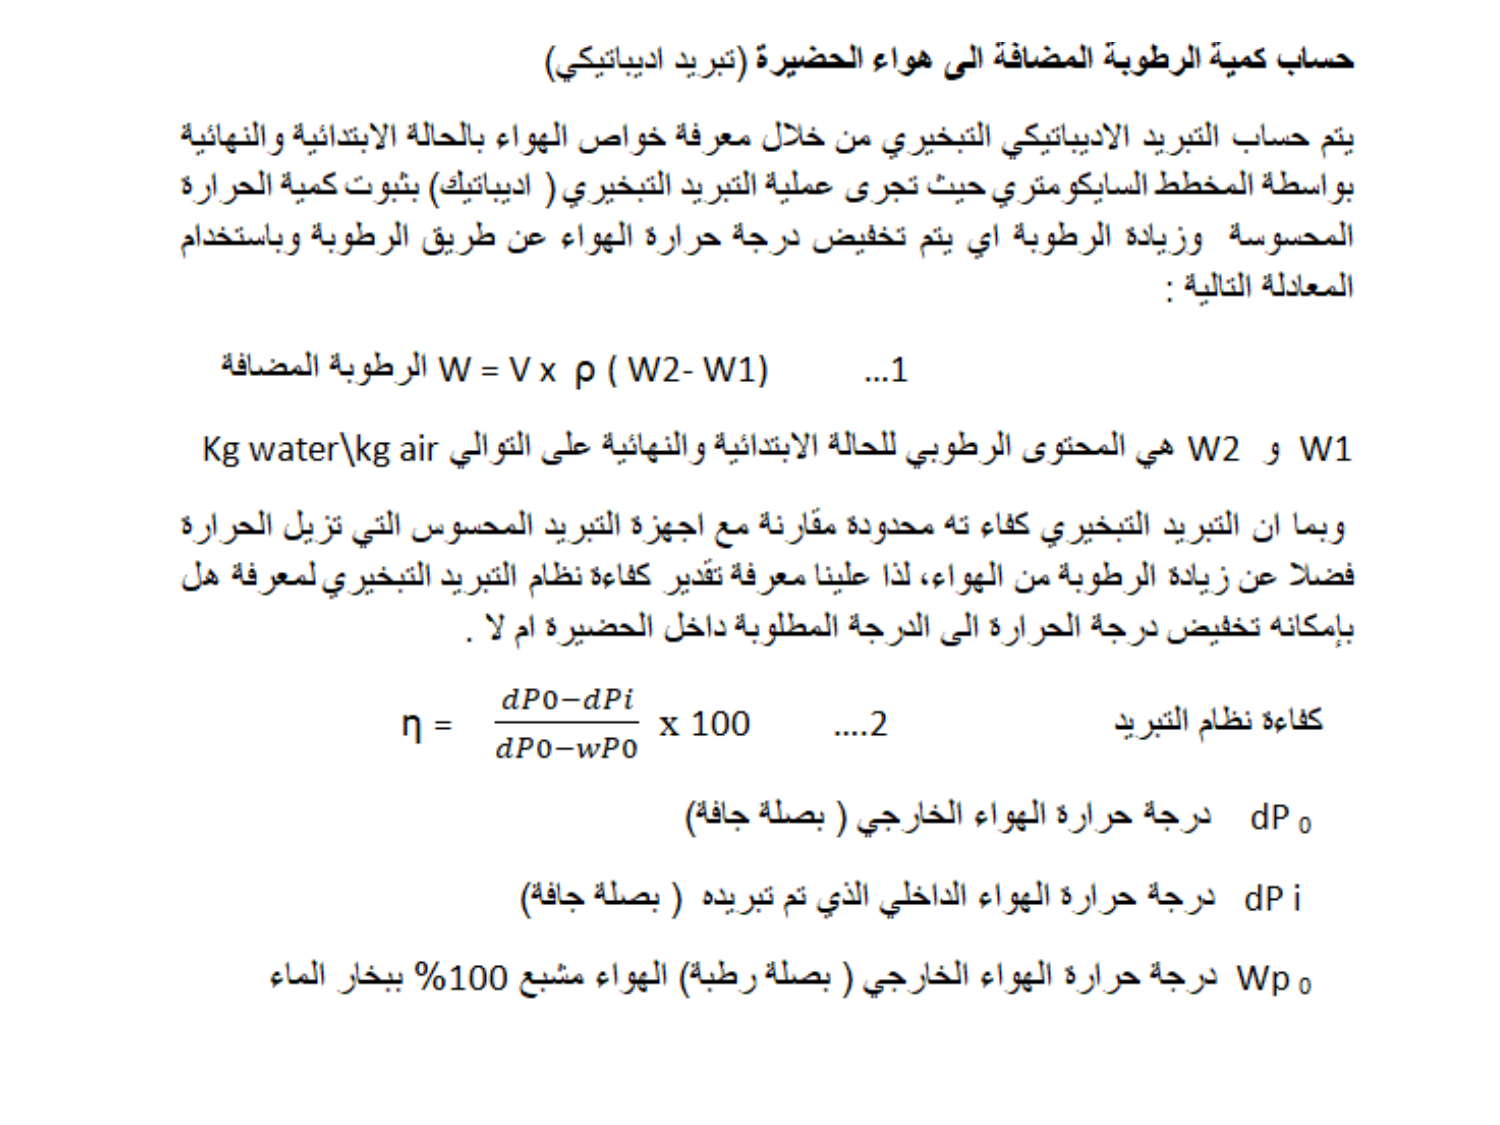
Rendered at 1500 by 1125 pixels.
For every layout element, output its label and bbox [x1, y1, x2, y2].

picture [147, 42, 1395, 1022]
